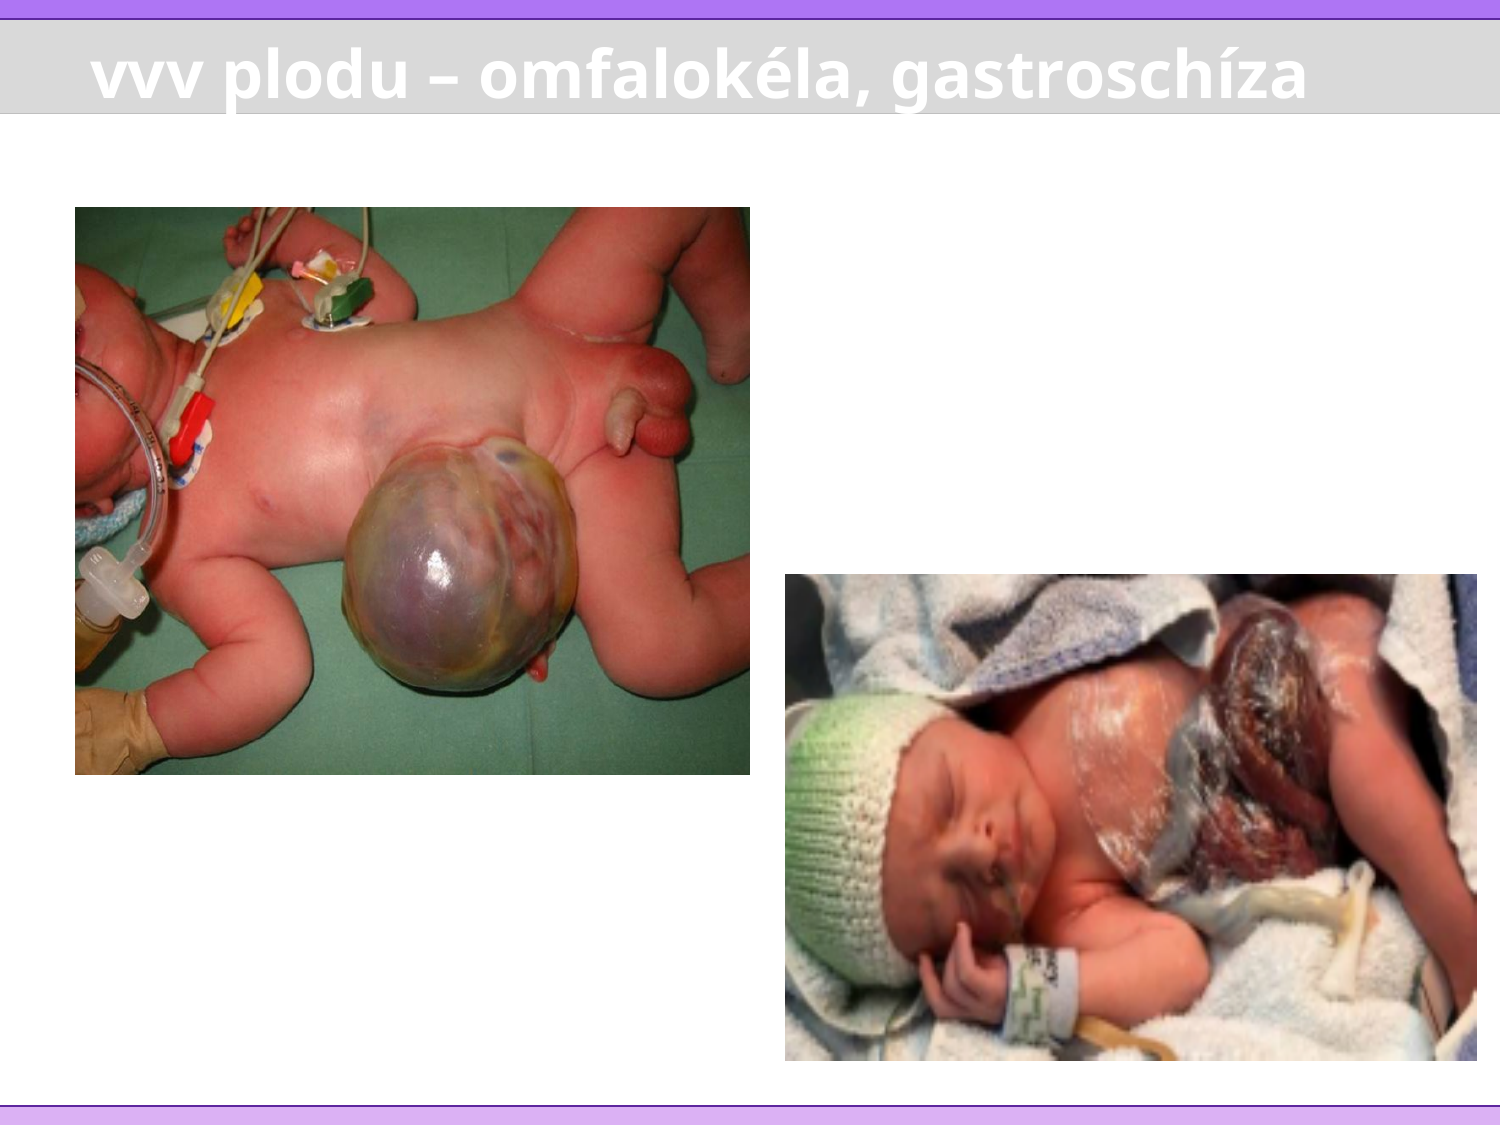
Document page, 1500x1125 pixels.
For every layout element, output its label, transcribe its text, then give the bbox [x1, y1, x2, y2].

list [74, 207, 751, 776]
picture [785, 573, 1477, 1061]
title vvv plodu – omfalokéla, gastroschíza [75, 30, 1425, 114]
